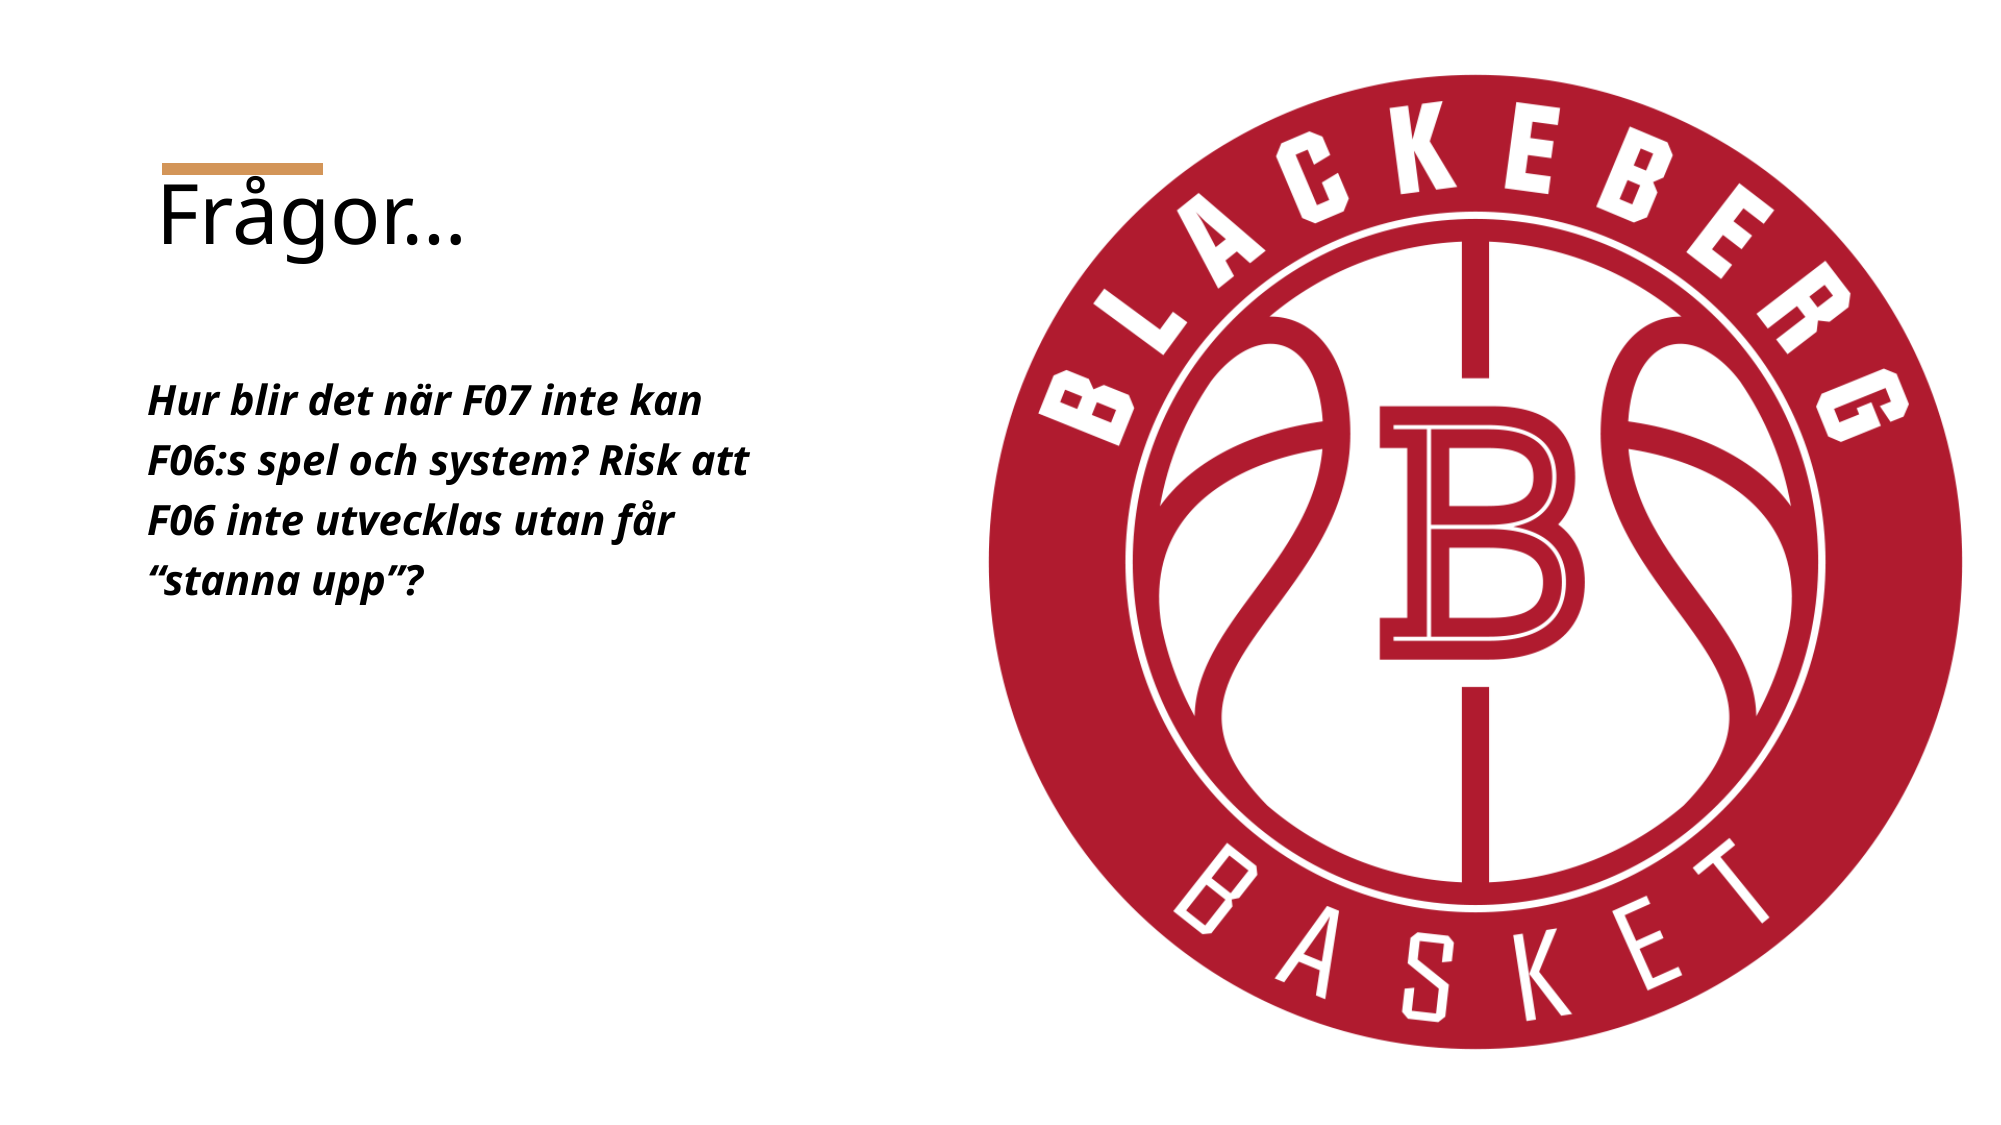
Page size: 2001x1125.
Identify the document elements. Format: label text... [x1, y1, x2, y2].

title Frågor… [141, 154, 789, 370]
picture [931, 0, 2000, 1125]
list Hur blir det när F07 inte kan F06:s spel och system? Risk att F06 inte utvecklas utan får “stanna upp”? [132, 356, 780, 864]
